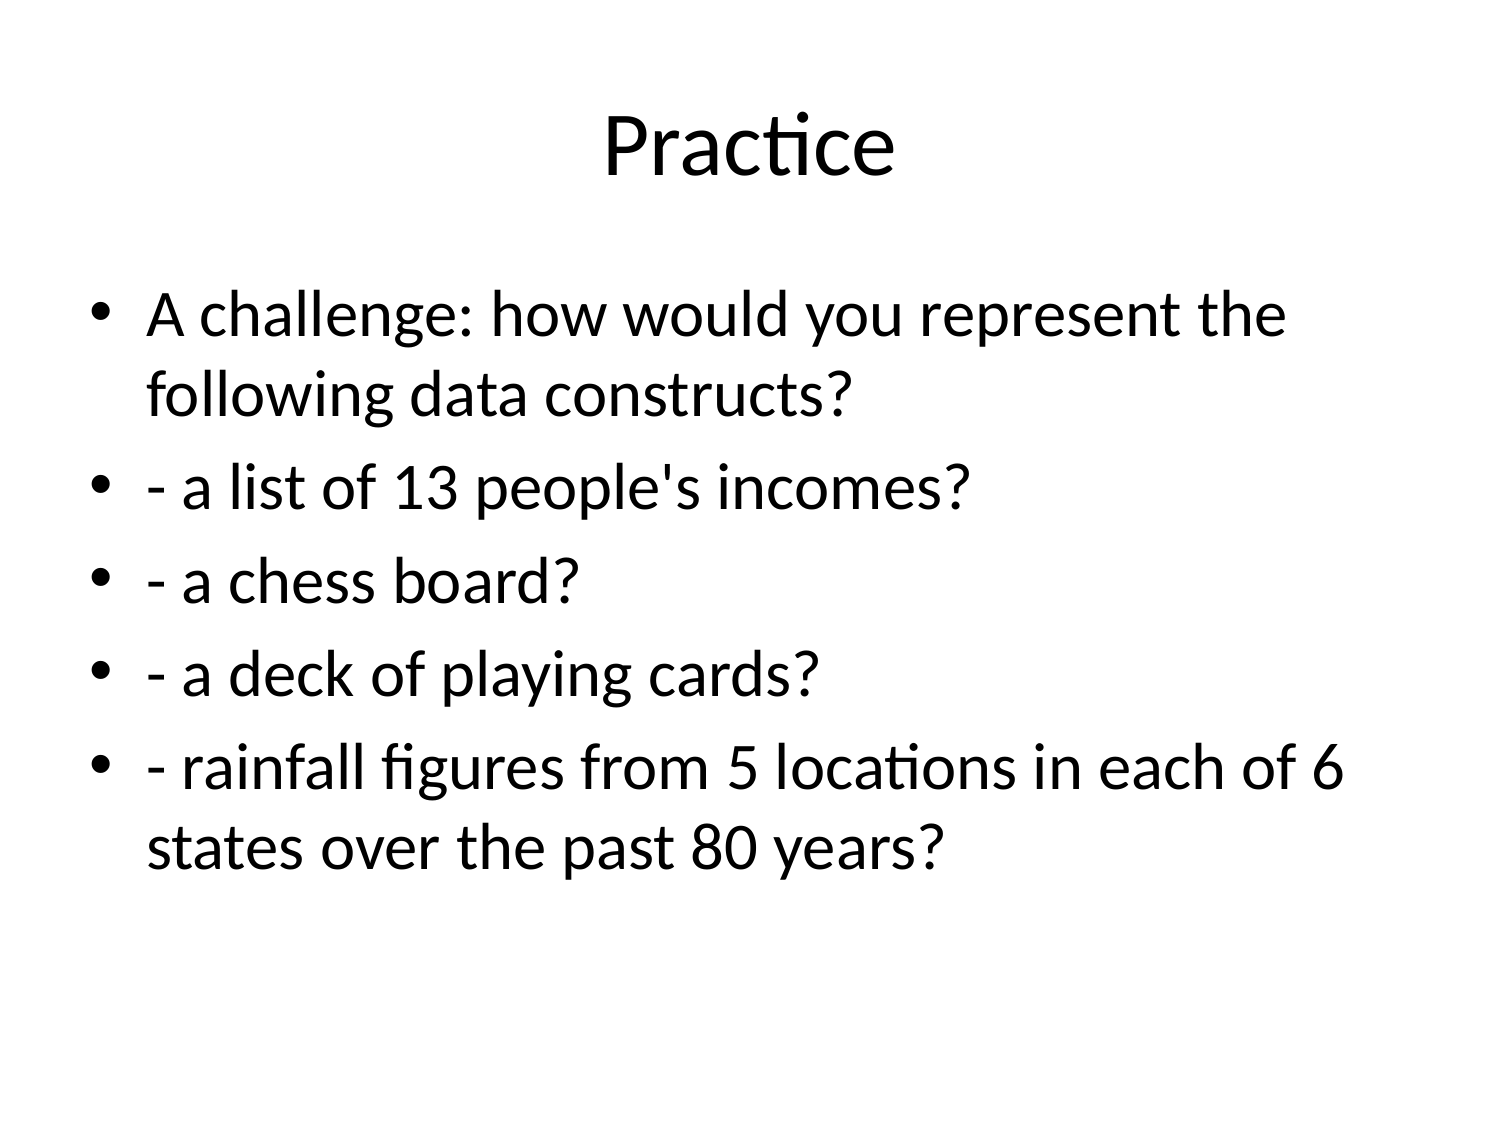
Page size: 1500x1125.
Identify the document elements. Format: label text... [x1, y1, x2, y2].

title Practice [75, 45, 1425, 233]
list A challenge: how would you represent the following data constructs? - a list of 13 people's incomes? - a chess board? - a deck of playing cards? - rainfall figures from 5 locations in each of 6 states over the past 80 years? [75, 262, 1425, 1005]
